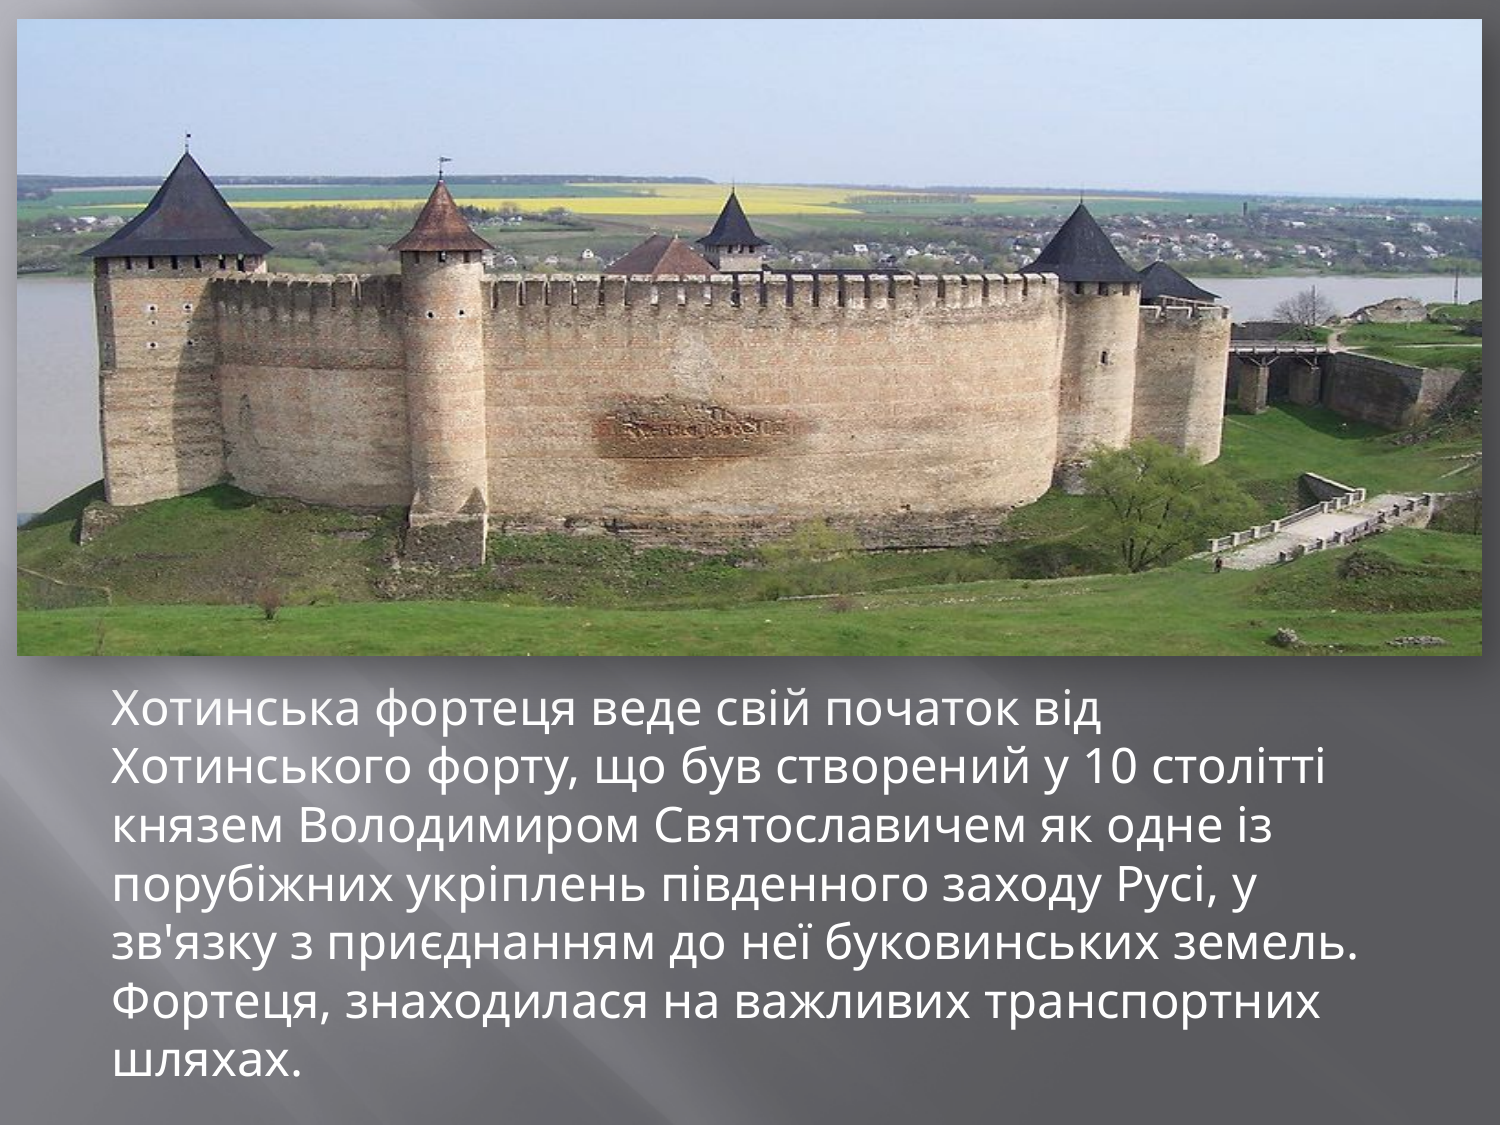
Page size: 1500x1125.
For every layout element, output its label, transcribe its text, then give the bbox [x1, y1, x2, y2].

list Хотинська фортеця веде свій початок від Хотинського форту, що був створений у 10 столітті князем Володимиром Святославичем як одне із порубіжних укріплень південного заходу Русі, у зв'язку з приєднанням до неї буковинських земель. Фортеця, знаходилася на важливих транспортних шляхах. [76, 707, 1427, 1094]
picture [16, 18, 1482, 656]
